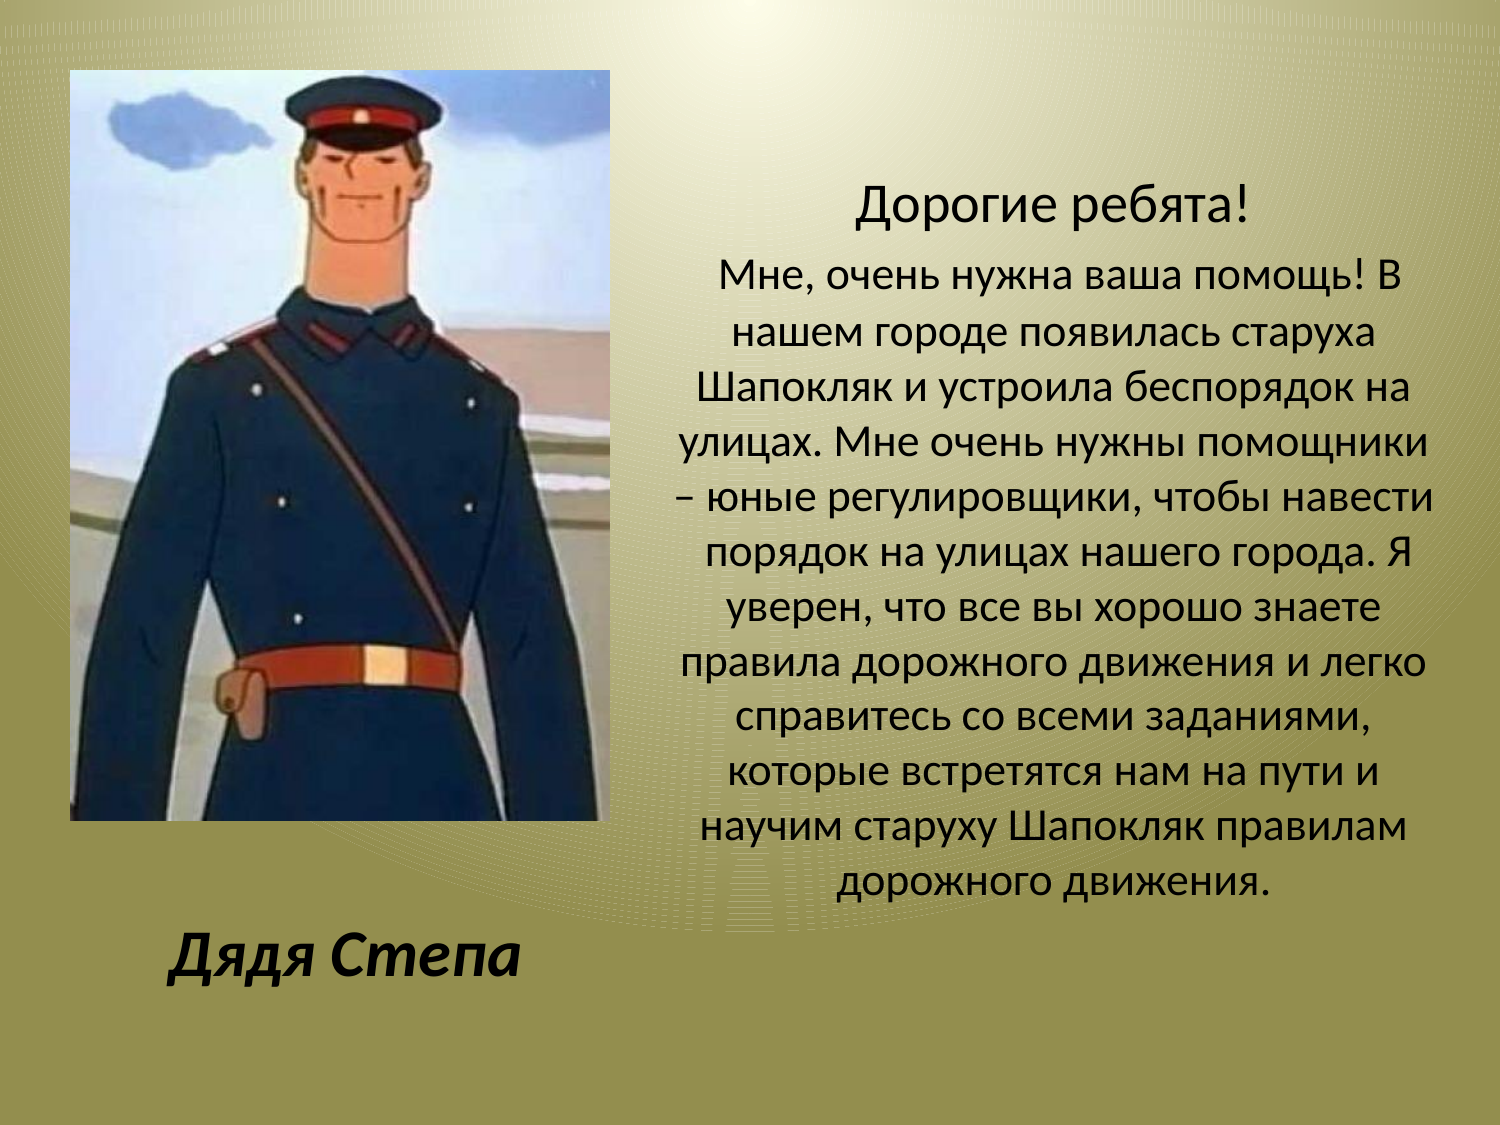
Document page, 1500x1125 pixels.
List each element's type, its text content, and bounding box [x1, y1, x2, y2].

picture [70, 70, 610, 821]
text_box Дядя Степа [117, 902, 575, 997]
title Дорогие ребята! Мне, очень нужна ваша помощь! В нашем городе появилась старуха Шапокляк и устроила беспорядок на улицах. Мне очень нужны помощники – юные регулировщики, чтобы навести порядок на улицах нашего города. Я уверен, что все вы хорошо знаете правила дорожного движения и легко справитесь со всеми заданиями, которые встретятся нам на пути и научим старуху Шапокляк правилам дорожного движения. [655, 90, 1453, 981]
